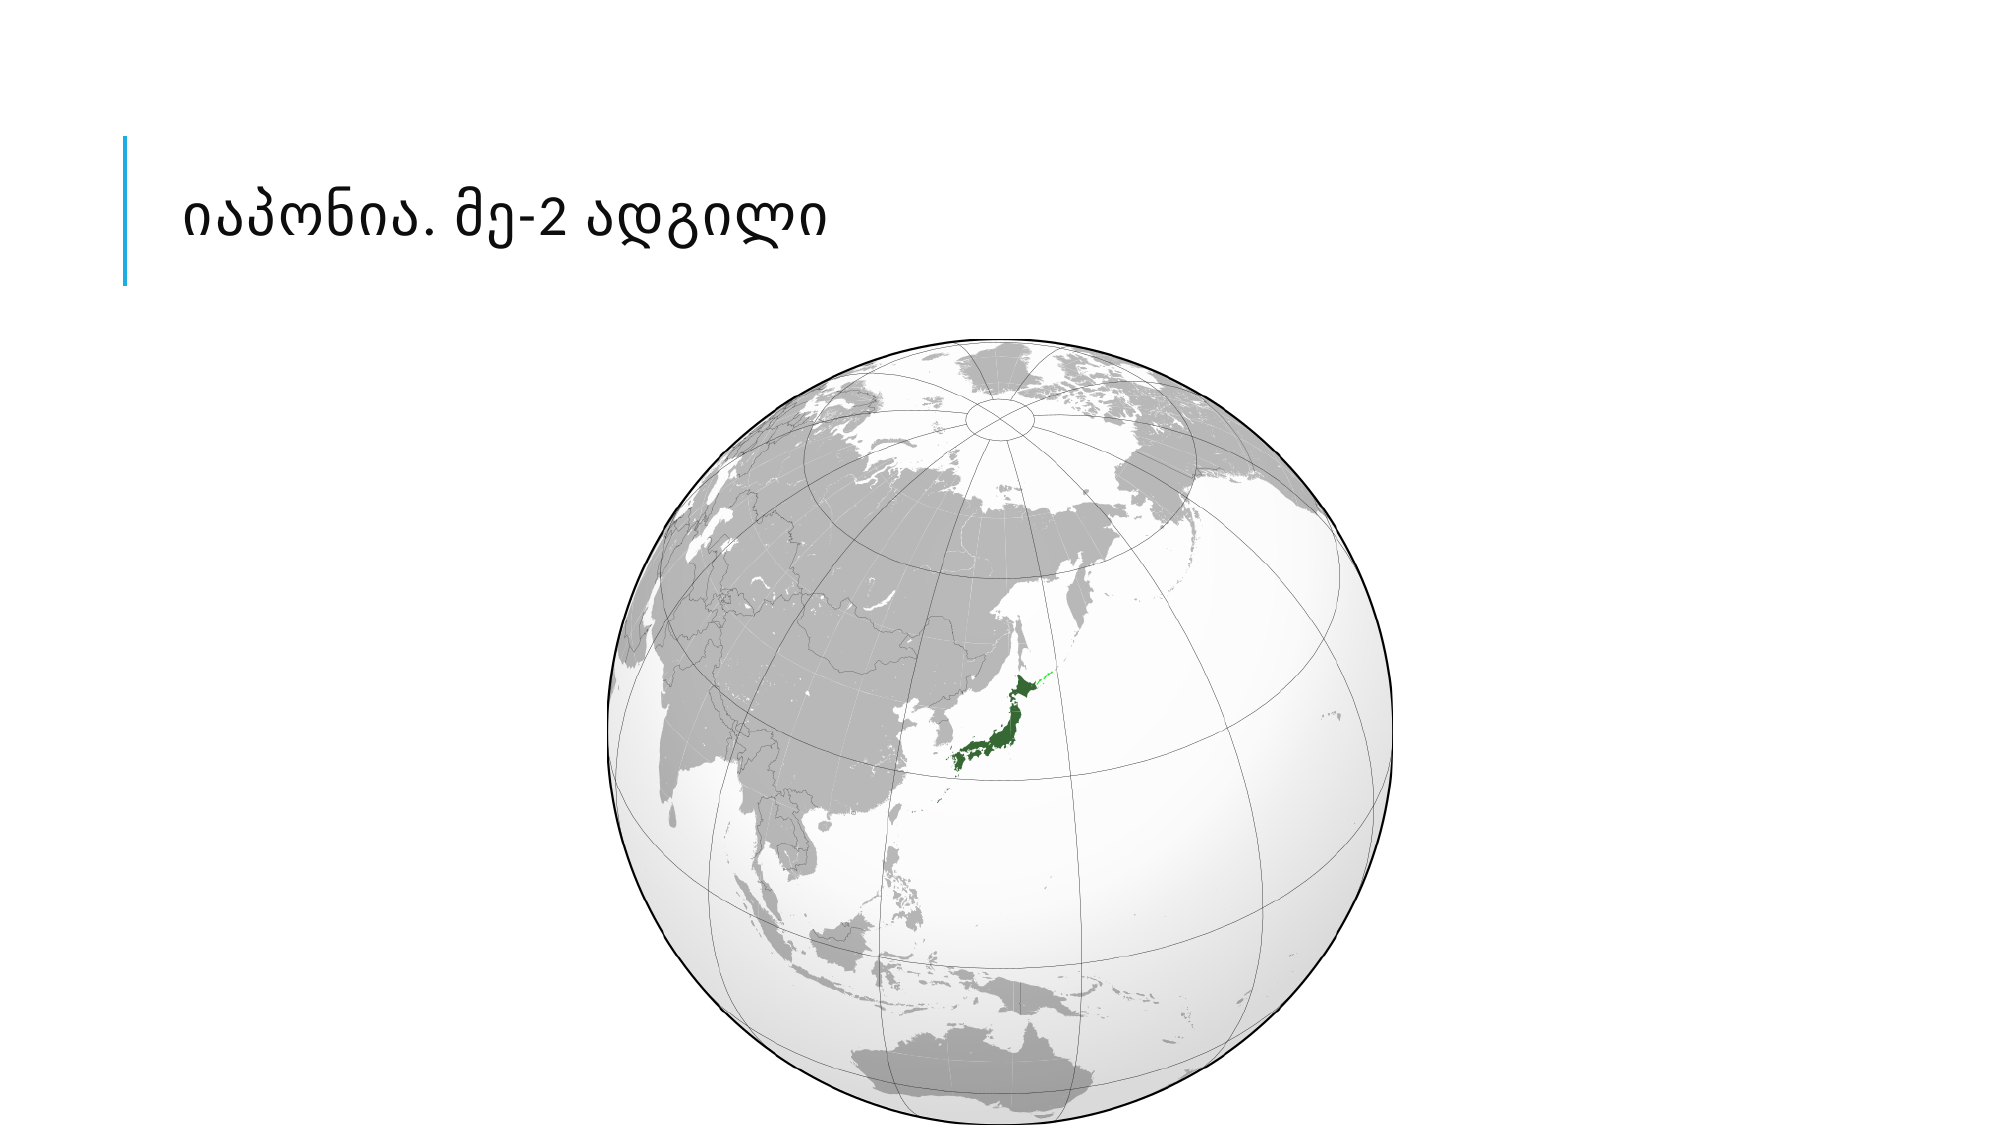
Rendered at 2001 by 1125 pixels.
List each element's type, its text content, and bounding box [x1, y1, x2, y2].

title იაპონია. მე-2 ადგილი [168, 96, 1763, 342]
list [607, 339, 1393, 1125]
